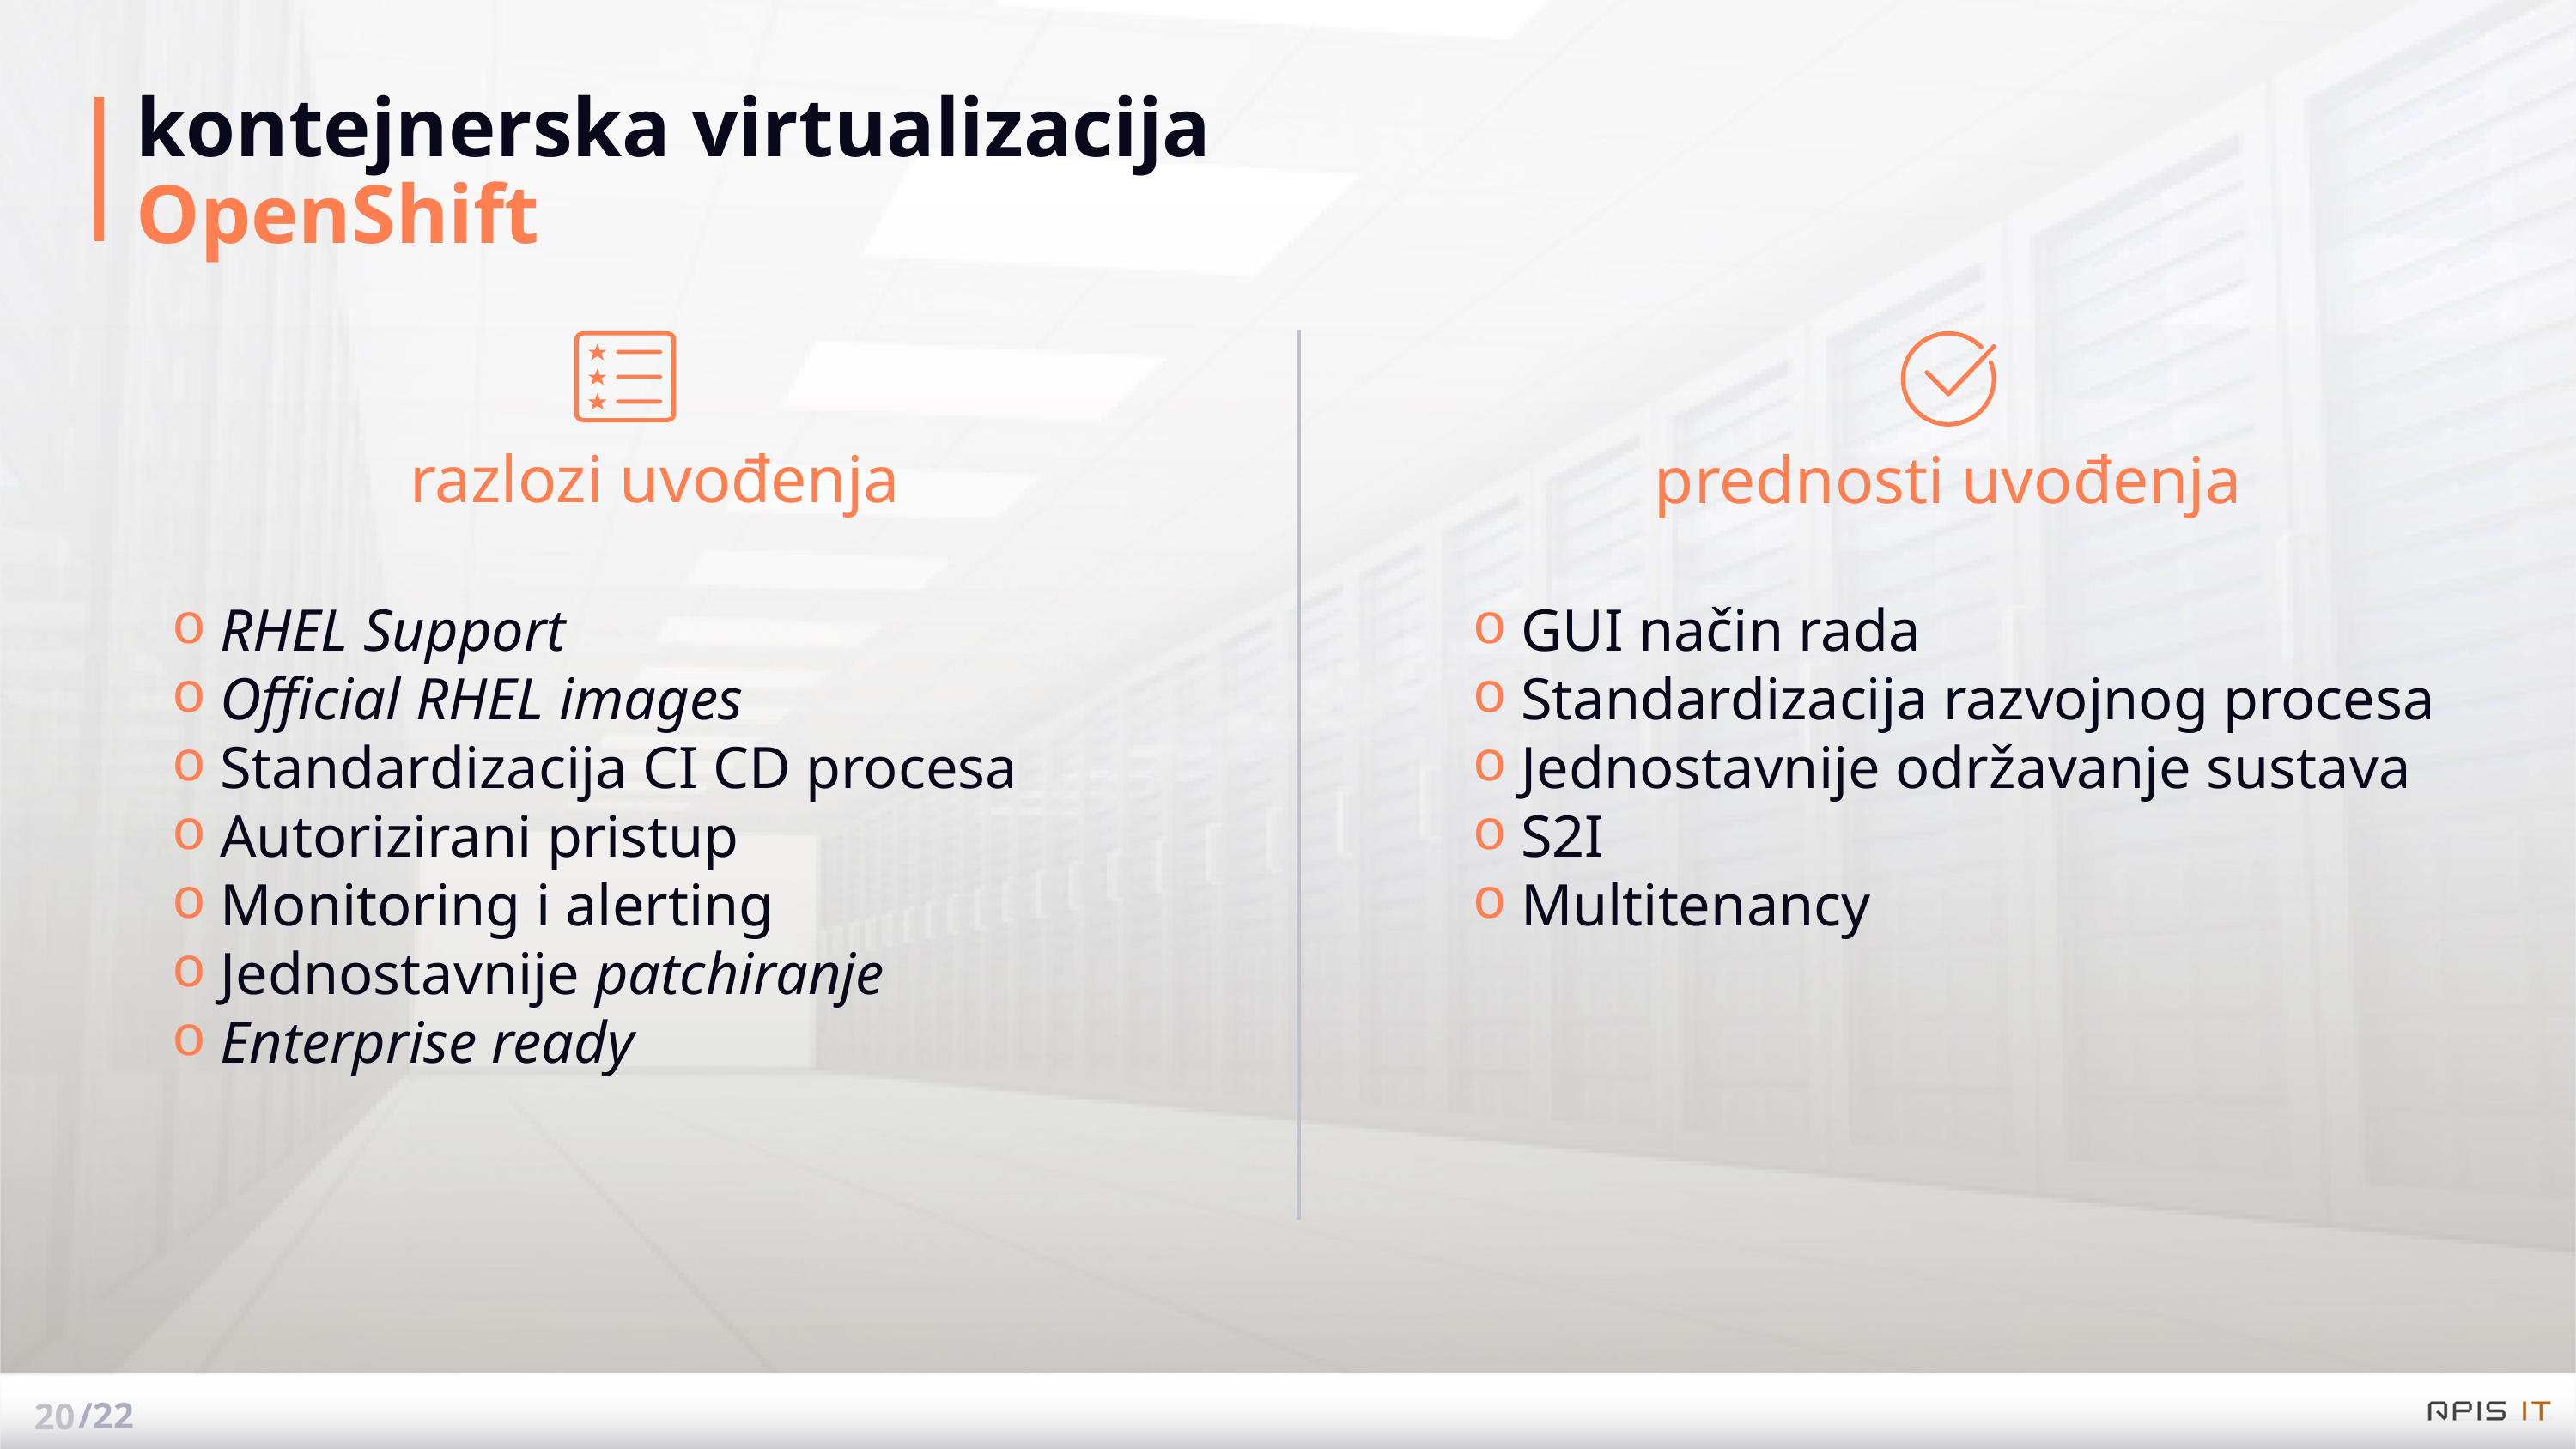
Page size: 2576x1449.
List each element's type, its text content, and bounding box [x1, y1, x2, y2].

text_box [257, 330, 1052, 523]
title kontejnerska virtualizacija OpenShift [123, 80, 1503, 270]
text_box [1588, 330, 2308, 524]
text_box RHEL Support Official RHEL images Standardizacija CI CD procesa Autorizirani pristup Monitoring i alerting Jednostavnije patchiranje Enterprise ready [159, 587, 1194, 1081]
picture [0, 0, 2576, 1449]
text_box GUI način rada Standardizacija razvojnog procesa Jednostavnije održavanje sustava S2I Multitenancy [1460, 587, 2494, 943]
